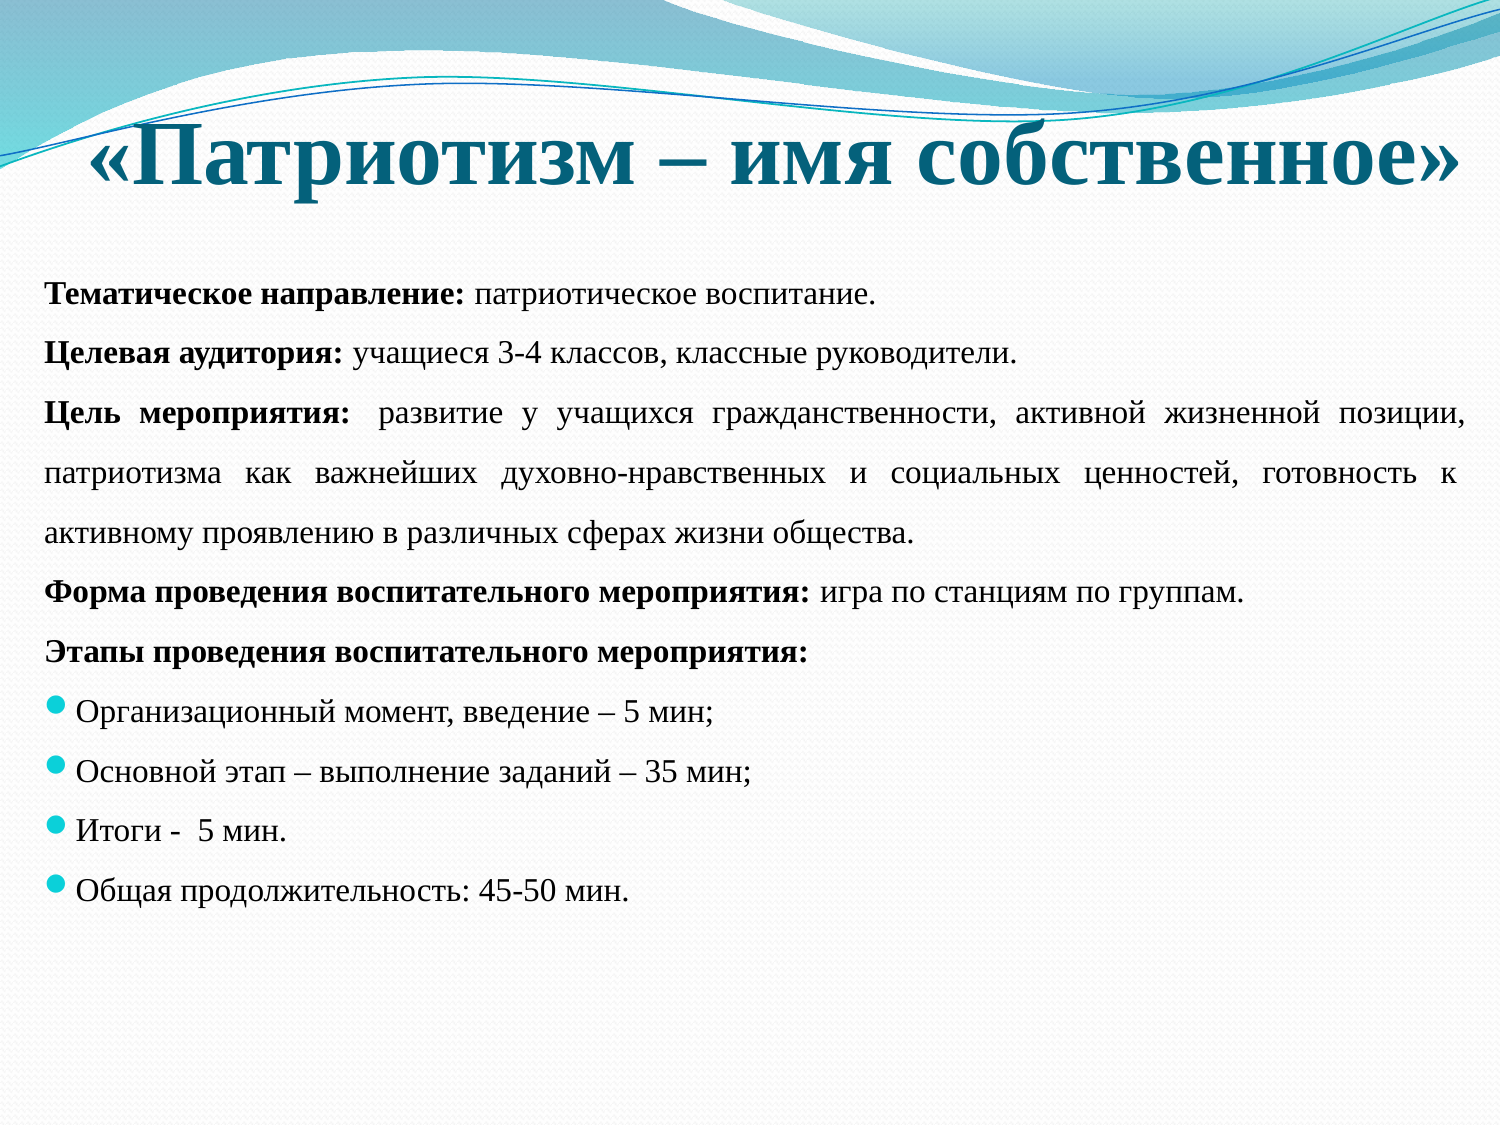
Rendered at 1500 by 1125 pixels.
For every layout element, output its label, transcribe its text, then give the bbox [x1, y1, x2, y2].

title «Патриотизм – имя собственное» [76, 113, 1474, 243]
list Тематическое направление: патриотическое воспитание. Целевая аудитория: учащиеся 3-4 классов, классные руководители. Цель мероприятия: развитие у учащихся гражданственности, активной жизненной позиции, патриотизма как важнейших духовно-нравственных и социальных ценностей, готовность к активному проявлению в различных сферах жизни общества. Форма проведения воспитательного мероприятия: игра по станциям по группам. Этапы проведения воспитательного мероприятия: Организационный момент, введение – 5 мин; Основной этап – выполнение заданий – 35 мин; Итоги - 5 мин. Общая продолжительность: 45-50 мин. [29, 243, 1483, 1094]
